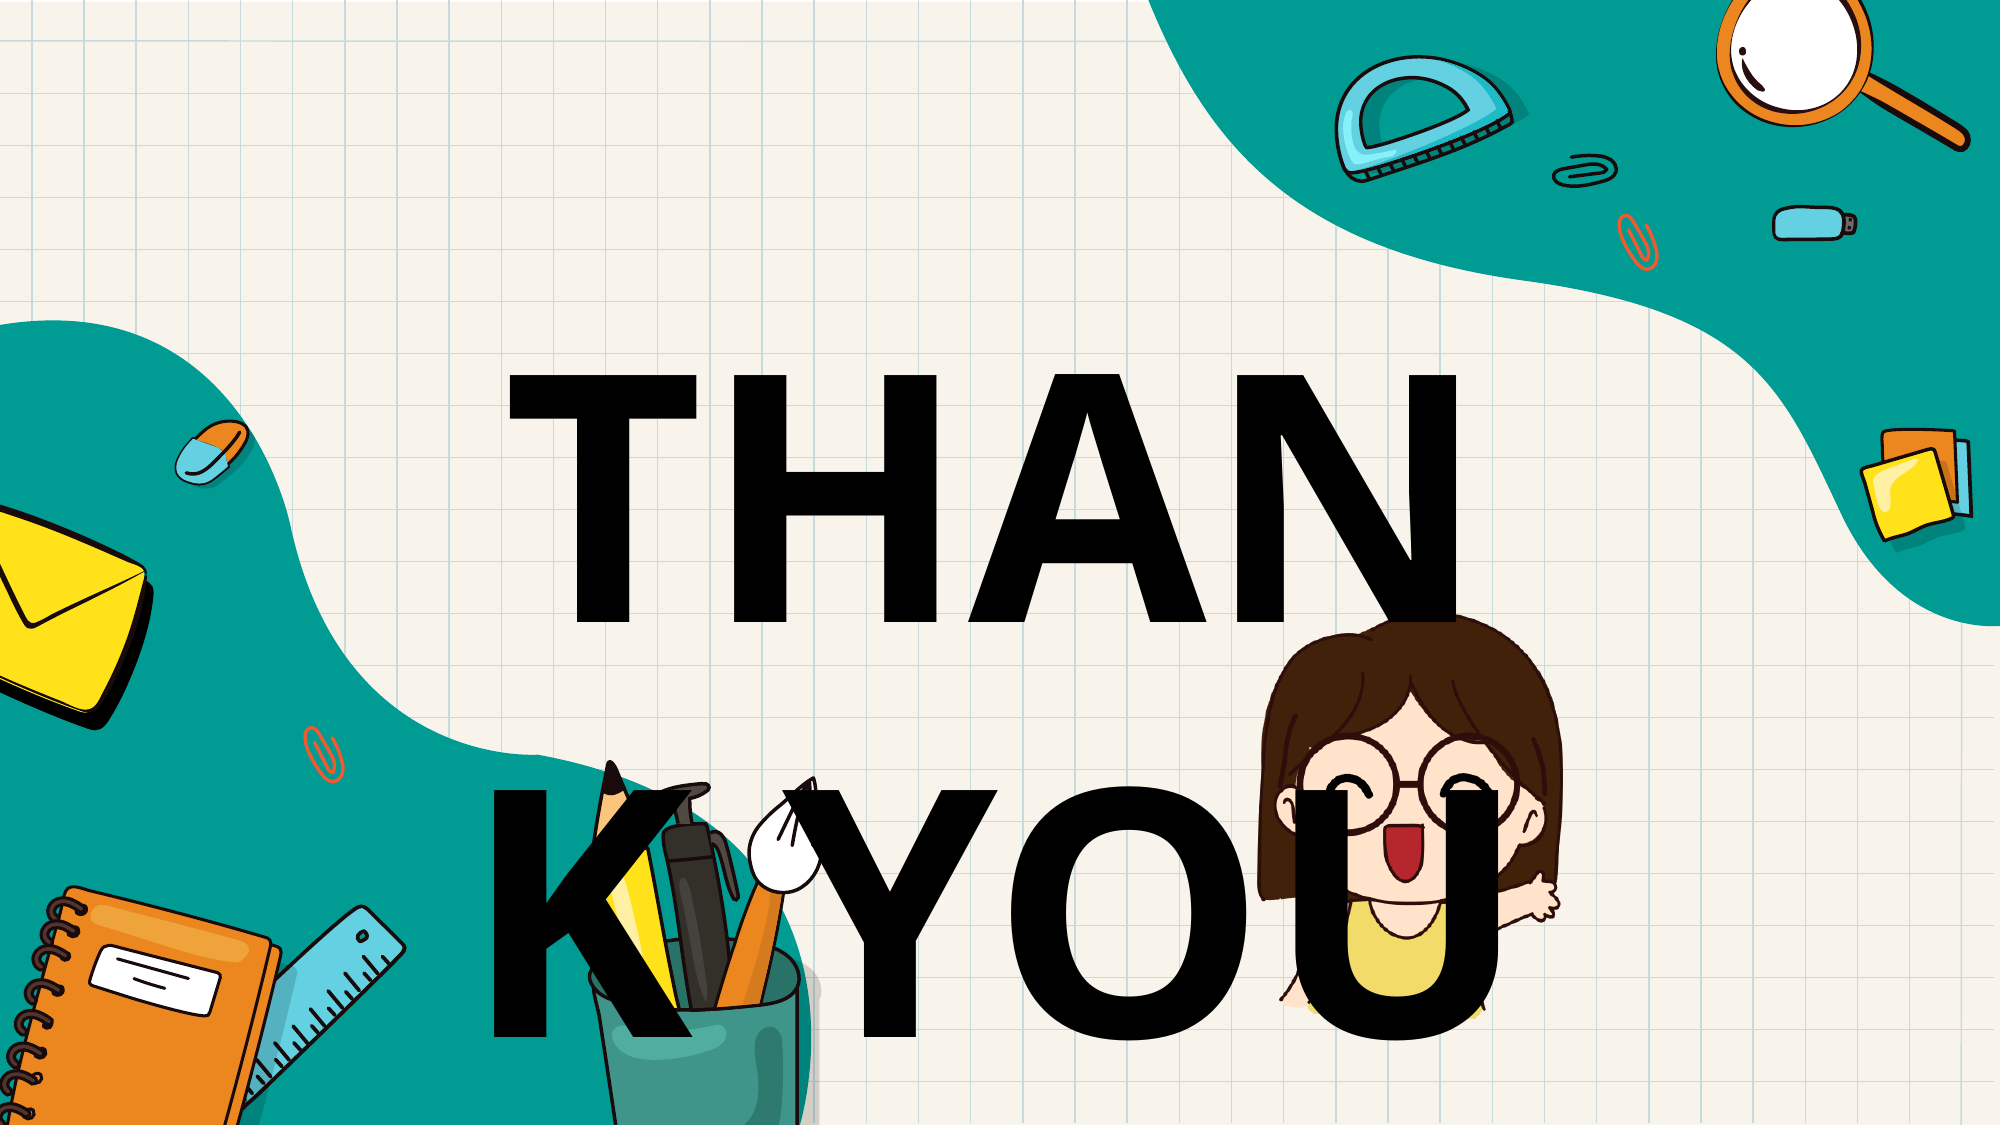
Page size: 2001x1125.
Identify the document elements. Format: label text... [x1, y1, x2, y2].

text_box [1553, 155, 1617, 187]
text_box [1619, 215, 1657, 270]
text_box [1715, 0, 1971, 153]
text_box [0, 320, 589, 1125]
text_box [176, 421, 249, 484]
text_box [0, 496, 154, 731]
text_box [249, 431, 255, 455]
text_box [1861, 429, 1974, 553]
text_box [589, 761, 822, 1125]
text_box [1772, 204, 1856, 242]
text_box [191, 484, 220, 489]
text_box [305, 727, 343, 782]
picture [1257, 610, 1563, 1023]
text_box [0, 886, 407, 1125]
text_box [1334, 54, 1529, 182]
text_box [1148, 0, 2000, 627]
text_box THANK YOU [413, 269, 1578, 1115]
